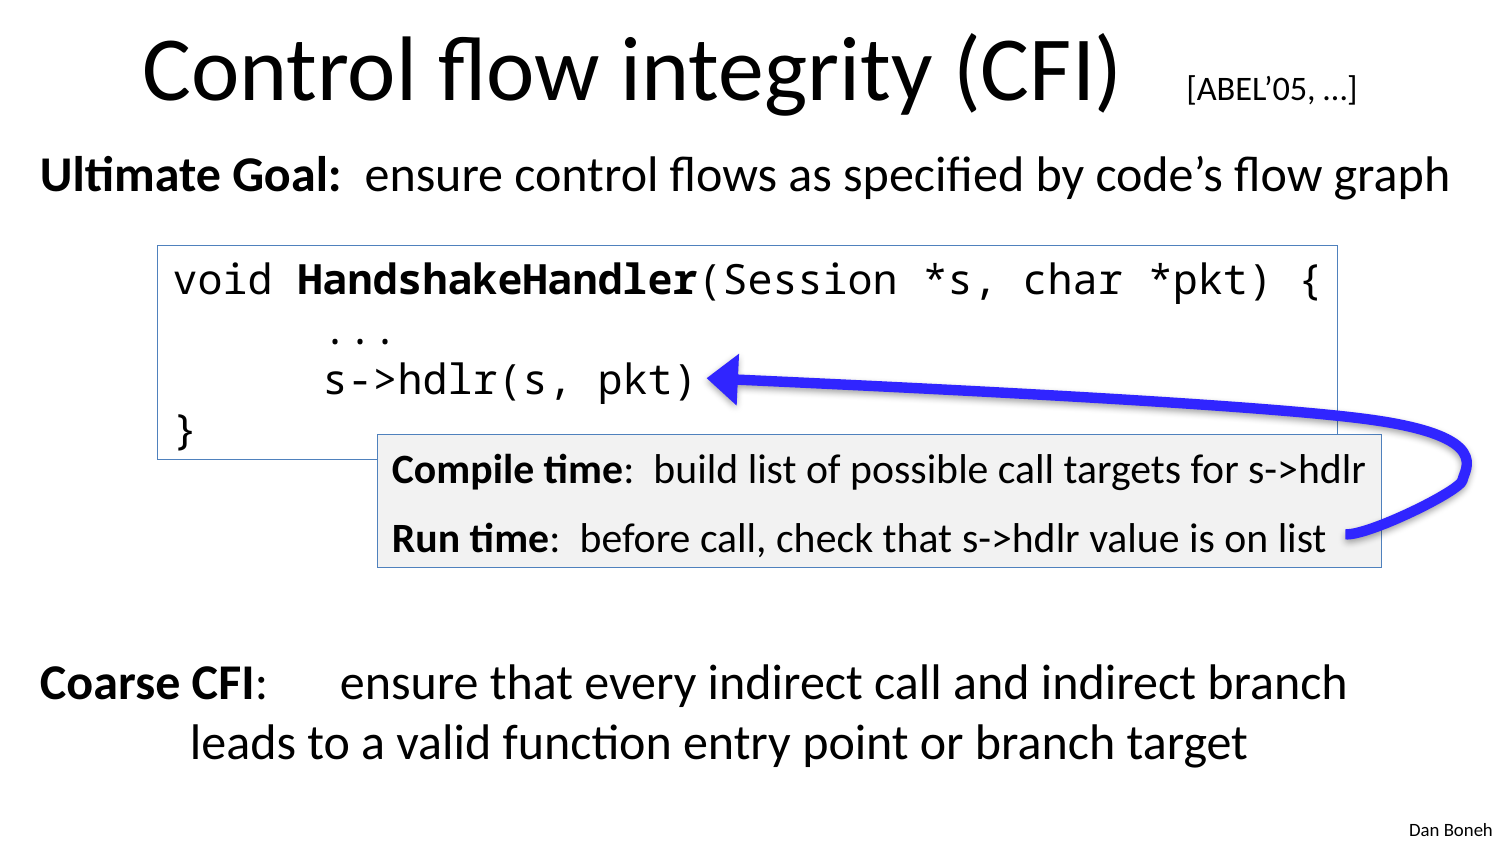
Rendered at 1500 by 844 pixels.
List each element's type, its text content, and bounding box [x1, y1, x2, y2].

text_box Compile time: build list of possible call targets for s->hdlr Run time: before call, check that s->hdlr value is on list [377, 434, 1382, 568]
title Control flow integrity (CFI) [ABEL’05, …] [75, 0, 1425, 134]
text_box void HandshakeHandler(Session *s, char *pkt) { ... s->hdlr(s, pkt) } [157, 245, 1338, 460]
text_box [706, 368, 1468, 536]
list Ultimate Goal: ensure control flows as specified by code’s flow graph Coarse CFI: ensure that every indirect call and indirect branch leads to a valid function entry point or branch target [24, 134, 1475, 832]
